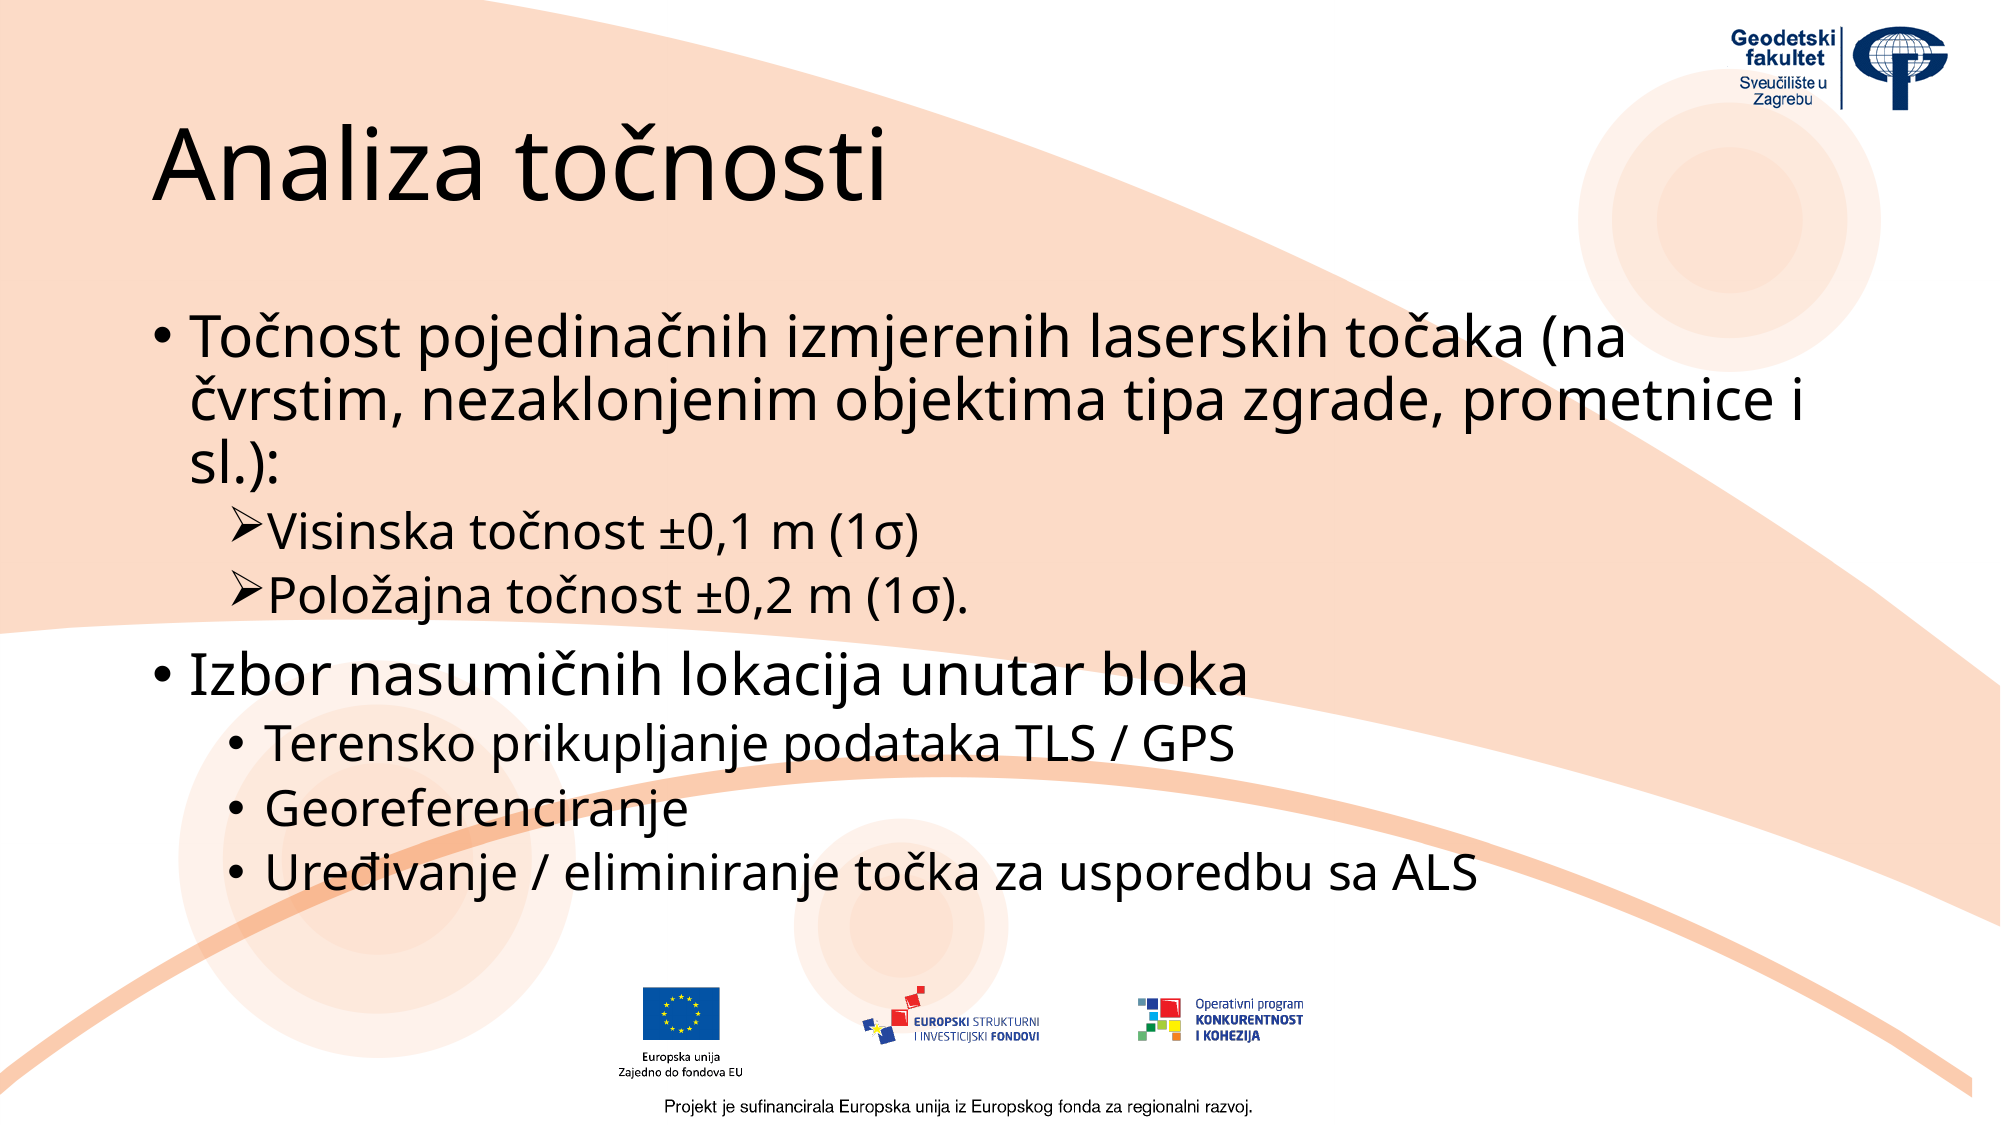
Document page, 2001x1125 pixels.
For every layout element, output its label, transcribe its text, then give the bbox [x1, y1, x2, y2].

picture [0, 0, 2001, 1125]
title Analiza točnosti [137, 59, 1863, 278]
list Točnost pojedinačnih izmjerenih laserskih točaka (na čvrstim, nezaklonjenim objektima tipa zgrade, prometnice i sl.): Visinska točnost ±0,1 m (1σ) Položajna točnost ±0,2 m (1σ). Izbor nasumičnih lokacija unutar bloka Terensko prikupljanje podataka TLS / GPS Georeferenciranje Uređivanje / eliminiranje točka za usporedbu sa ALS [137, 299, 1863, 1014]
